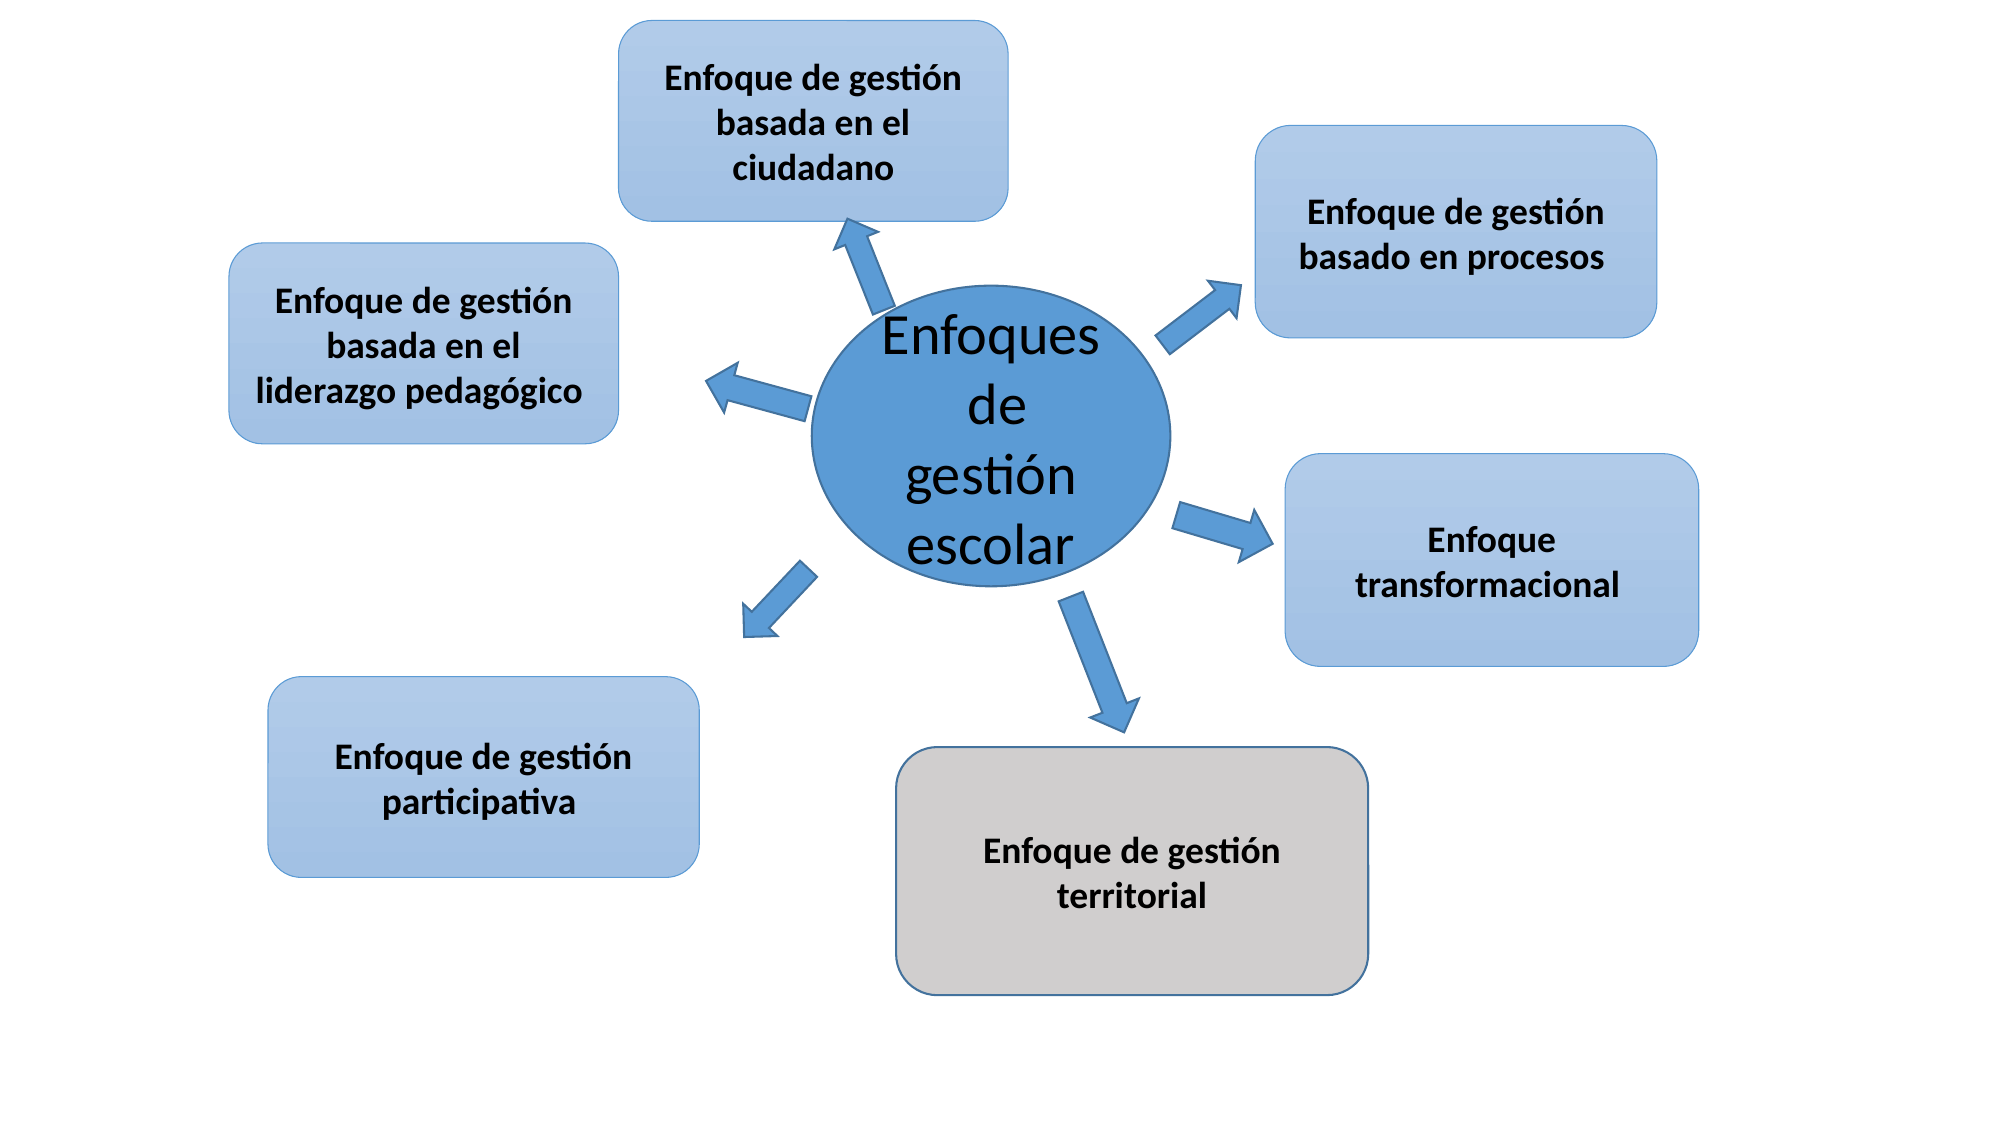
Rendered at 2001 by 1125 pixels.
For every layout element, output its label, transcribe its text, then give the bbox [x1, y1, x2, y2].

text_box [832, 217, 897, 316]
text_box Enfoques de gestión escolar [810, 284, 1172, 588]
text_box [1171, 500, 1275, 565]
text_box Enfoque transformacional [1284, 453, 1700, 667]
text_box [1154, 279, 1243, 356]
text_box [704, 360, 813, 423]
text_box Enfoque de gestión basada en el liderazgo pedagógico [228, 242, 620, 445]
text_box [1057, 590, 1141, 734]
text_box Enfoque de gestión participativa [267, 676, 700, 878]
text_box [742, 559, 819, 639]
text_box Enfoque de gestión basada en el ciudadano [617, 19, 1009, 222]
text_box Enfoque de gestión territorial [895, 746, 1370, 997]
text_box Enfoque de gestión basado en procesos [1254, 124, 1658, 339]
